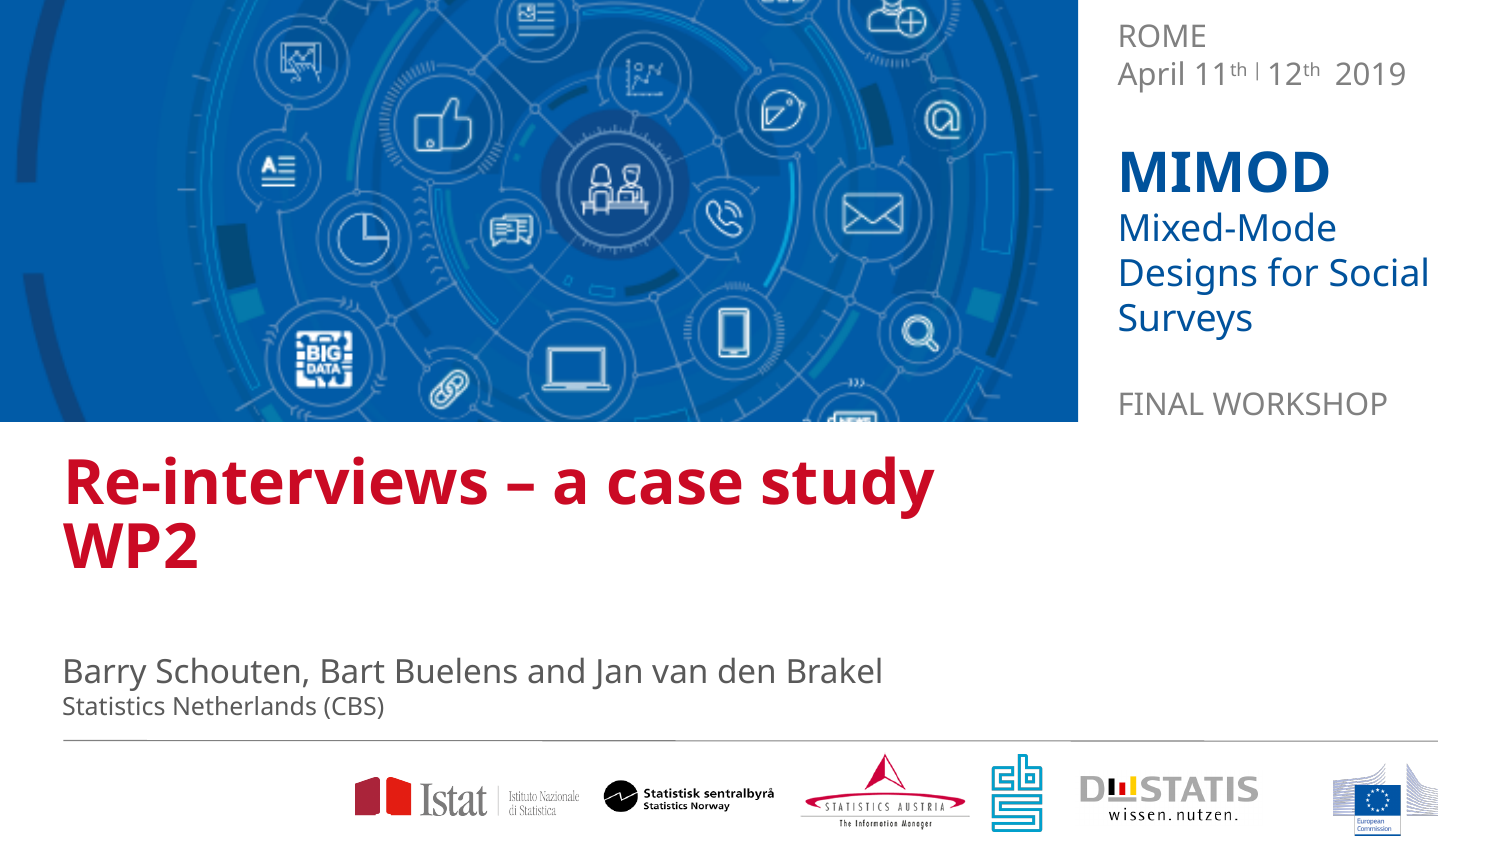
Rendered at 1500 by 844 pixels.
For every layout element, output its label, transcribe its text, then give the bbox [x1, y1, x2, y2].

text_box Barry Schouten, Bart Buelens and Jan van den Brakel Statistics Netherlands (CBS) [62, 650, 1424, 761]
picture [995, 798, 1039, 829]
picture [1332, 763, 1439, 837]
picture [1021, 758, 1039, 787]
picture [0, 0, 1079, 422]
text_box ROME April 11th | 12th 2019 MIMOD Mixed-Mode Designs for Social Surveys FINAL WORKSHOP [1117, 16, 1442, 422]
text_box Re-interviews – a case study WP2 [63, 453, 1438, 634]
picture [355, 777, 579, 816]
picture [585, 746, 1056, 844]
picture [1074, 770, 1263, 826]
